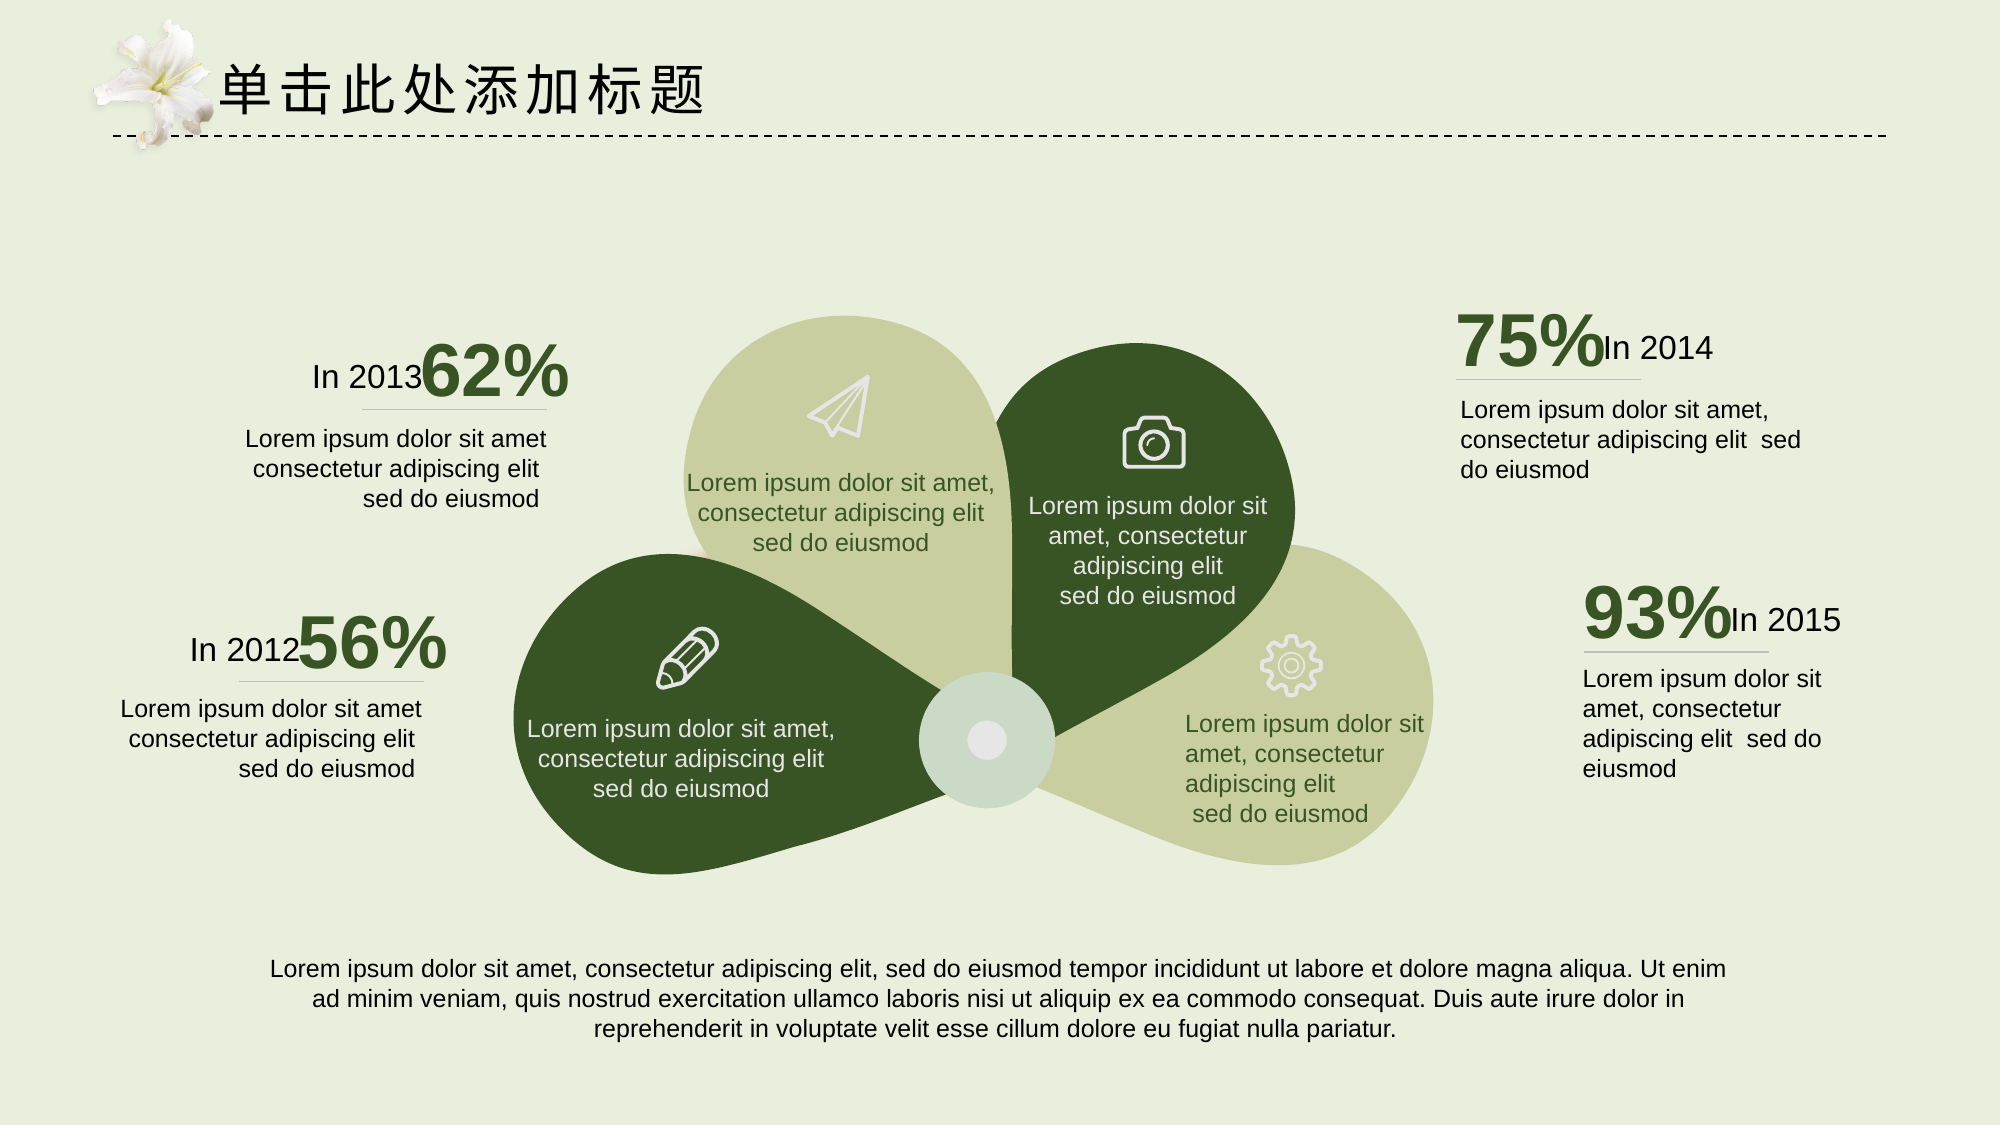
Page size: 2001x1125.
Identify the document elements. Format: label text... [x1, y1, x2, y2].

text_box 单击此处添加标题 [215, 47, 721, 129]
picture [85, 19, 215, 158]
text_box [1567, 556, 1874, 792]
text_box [96, 585, 464, 792]
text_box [1440, 283, 1833, 492]
text_box Lorem ipsum dolor sit amet, consectetur adipiscing elit, sed do eiusmod tempor incididunt ut labore et dolore magna aliqua. Ut enim ad minim veniam, quis nostrud exercitation ullamco laboris nisi ut aliquip ex ea commodo consequat. Duis aute irure dolor in reprehenderit in voluptate velit esse cillum dolore eu fugiat nulla pariatur. [252, 945, 1748, 1051]
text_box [221, 313, 587, 522]
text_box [506, 322, 1456, 921]
